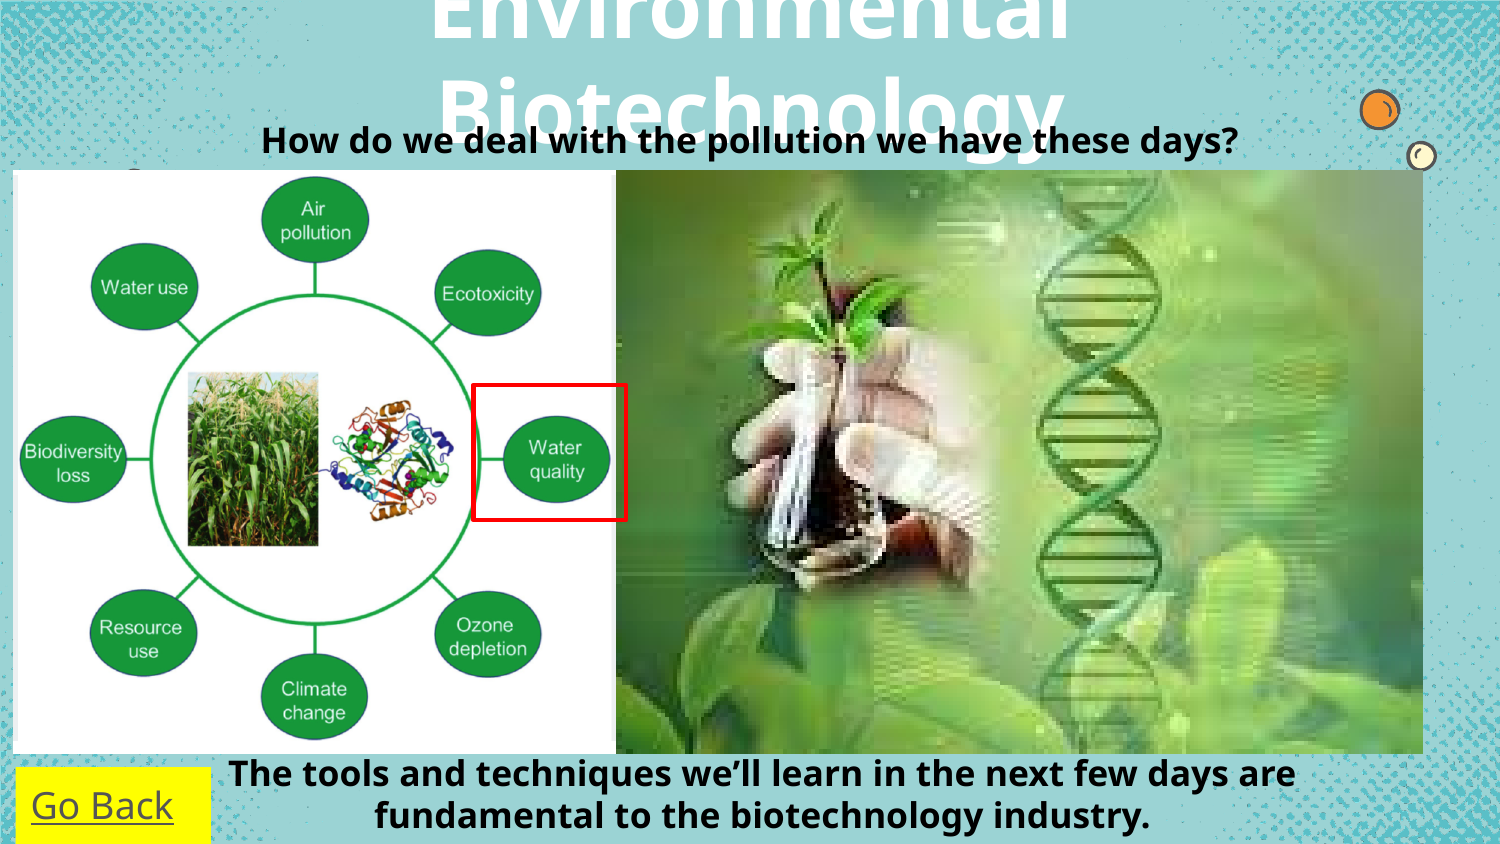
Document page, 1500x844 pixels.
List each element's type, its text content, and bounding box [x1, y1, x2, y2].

picture [0, 0, 1500, 844]
text_box How do we deal with the pollution we have these days? [86, 102, 1414, 168]
text_box Go Back [15, 767, 211, 844]
text_box The tools and techniques we’ll learn in the next few days are fundamental to the biotechnology industry. [20, 736, 1430, 844]
title Environmental Biotechnology [102, 9, 1400, 102]
